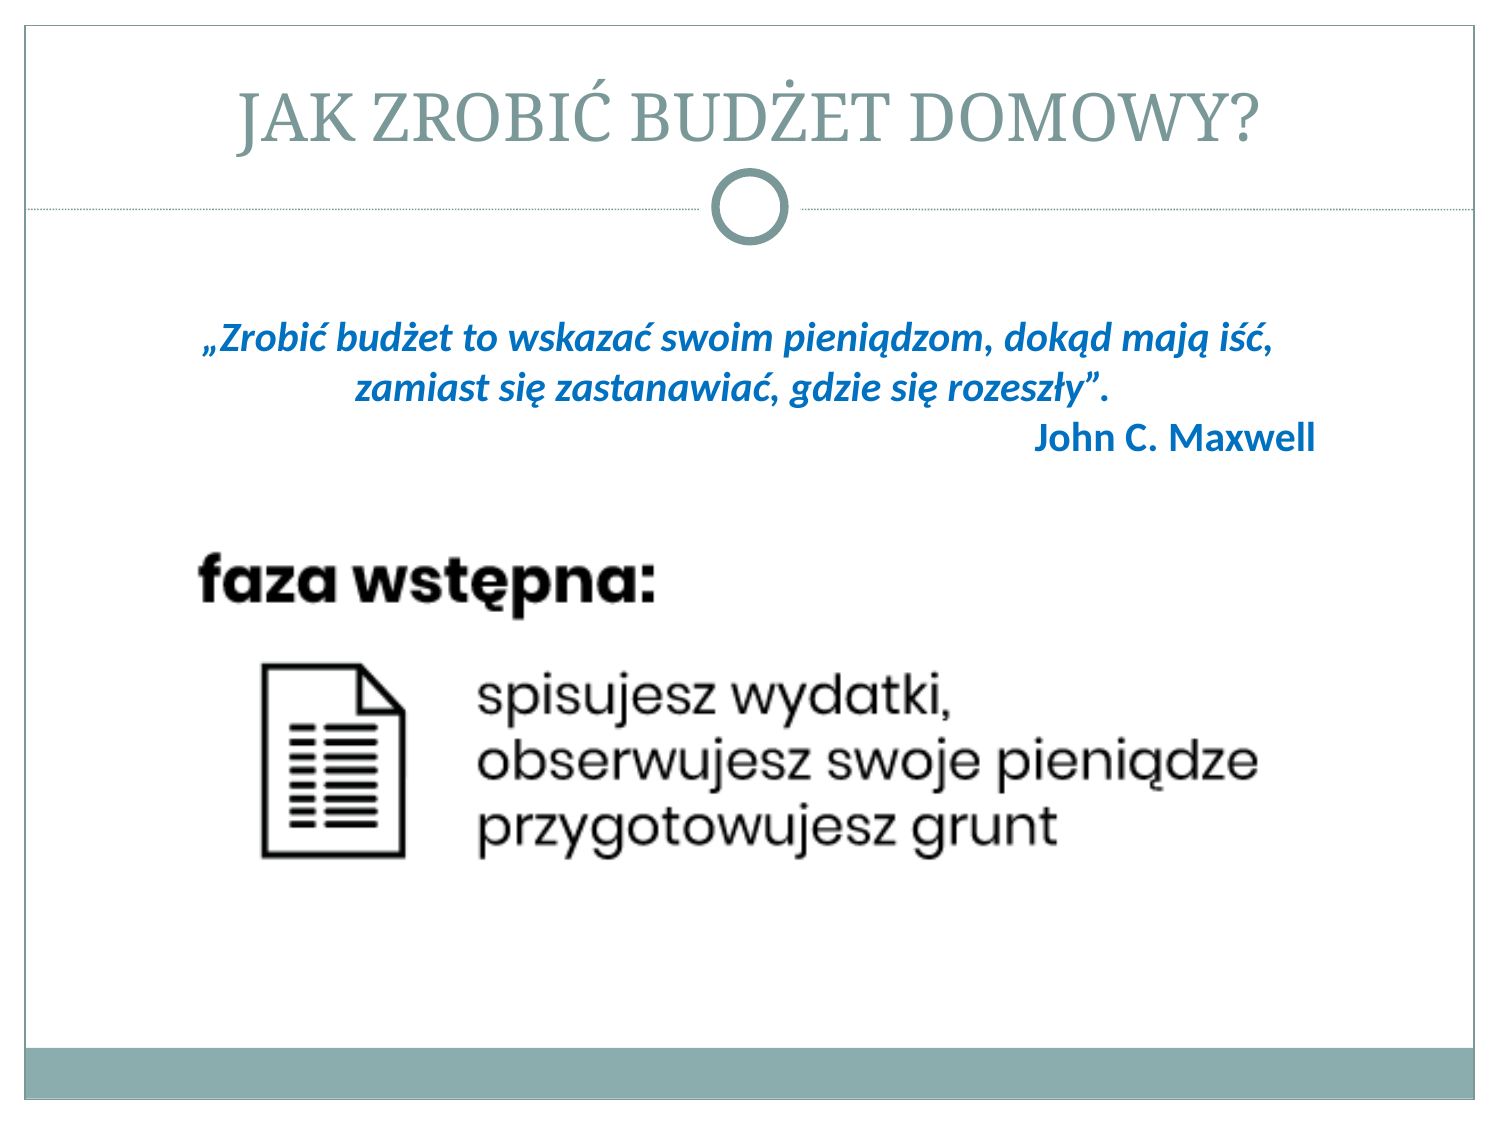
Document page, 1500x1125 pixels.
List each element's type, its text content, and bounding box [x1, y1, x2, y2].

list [135, 463, 1342, 917]
title JAK ZROBIĆ BUDŻET DOMOWY? [49, 37, 1450, 162]
text_box „Zrobić budżet to wskazać swoim pieniądzom, dokąd mają iść, zamiast się zastanawiać, gdzie się rozeszły”. John C. Maxwell [135, 302, 1341, 463]
